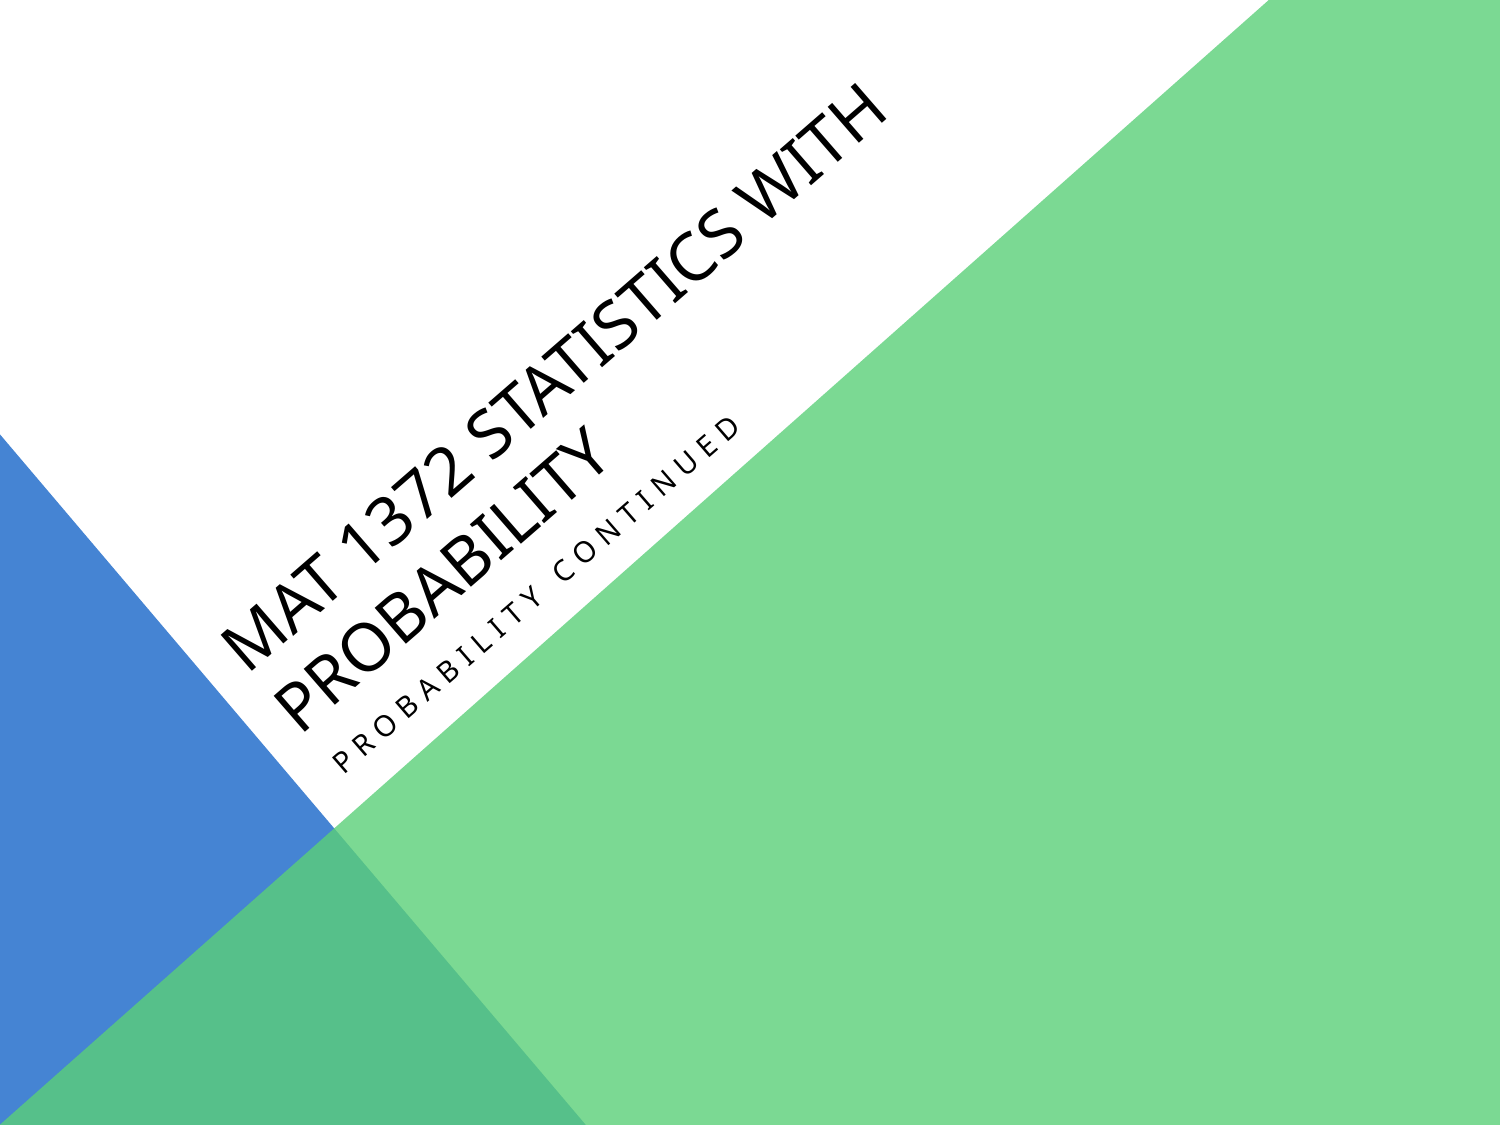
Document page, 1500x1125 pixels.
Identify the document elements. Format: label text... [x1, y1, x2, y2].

subtitle Probability continued [312, 61, 1154, 804]
text_box MAT 1372 statistics with probability [168, 0, 998, 757]
